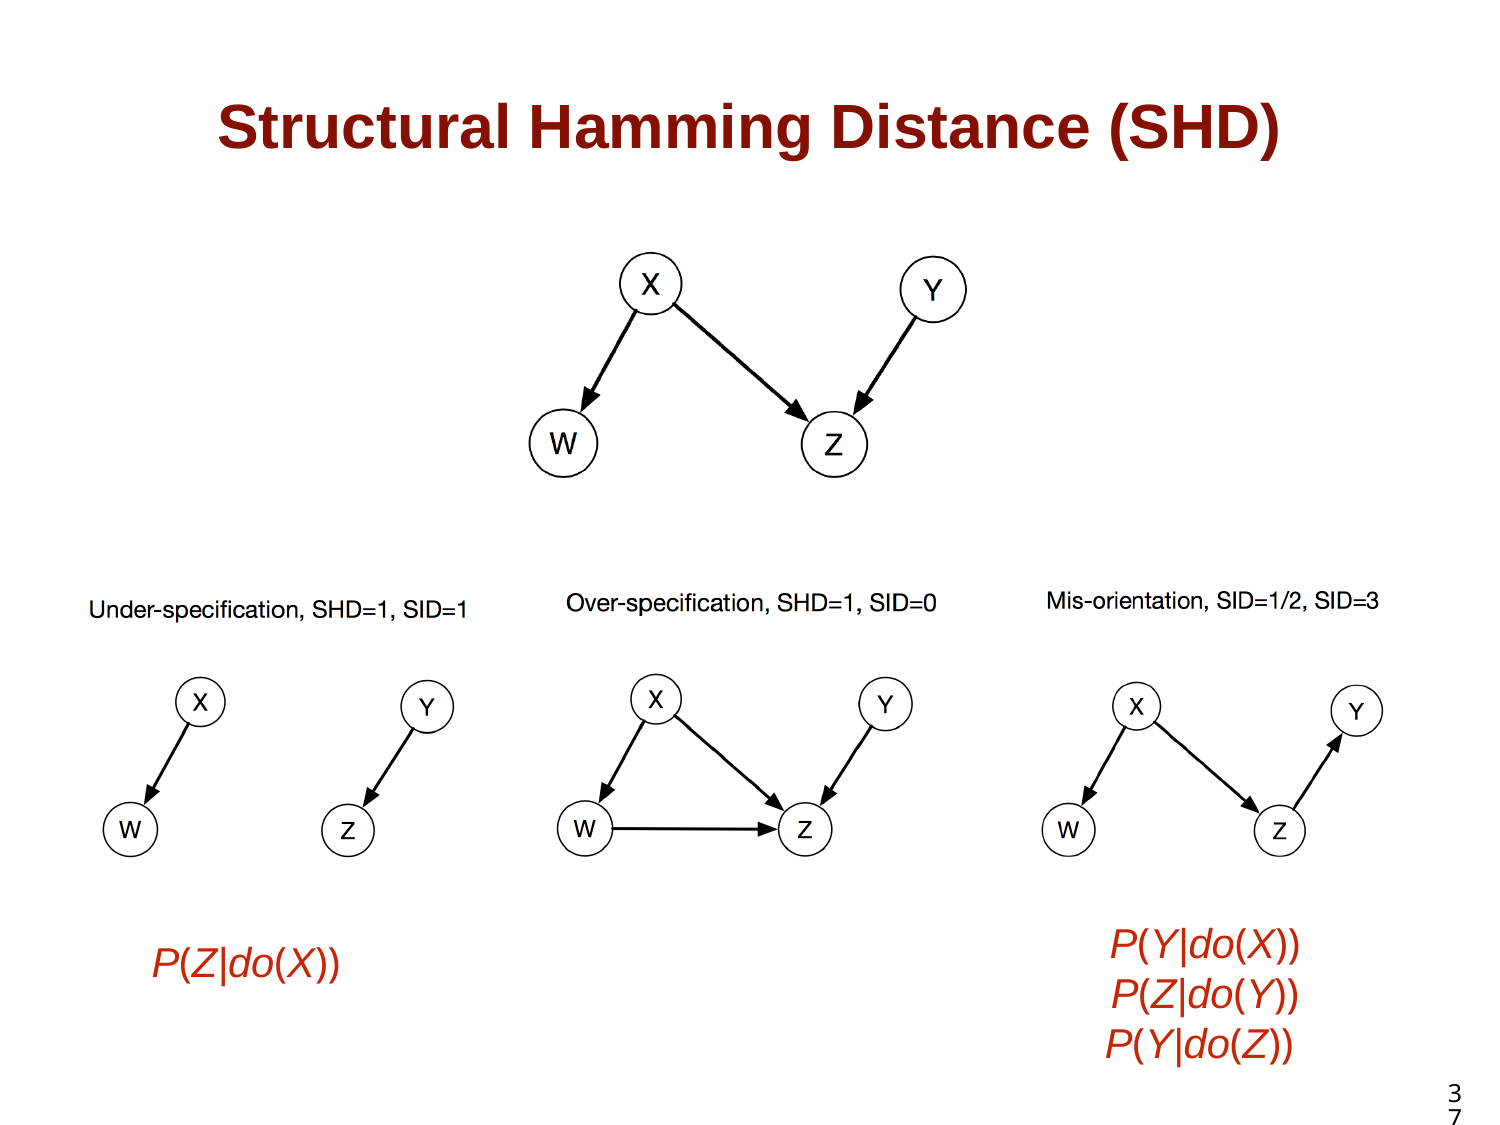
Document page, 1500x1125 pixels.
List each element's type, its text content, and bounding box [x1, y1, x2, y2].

slide_number 37 [1441, 1070, 1482, 1114]
picture [63, 580, 492, 884]
picture [532, 575, 967, 879]
picture [511, 234, 989, 491]
picture [1007, 571, 1402, 876]
text_box P(Y|do(X)) P(Z|do(Y)) P(Y|do(Z)) [1096, 908, 1314, 1075]
text_box P(Z|do(X)) [143, 927, 349, 994]
title Structural Hamming Distance (SHD) [145, 76, 1355, 172]
